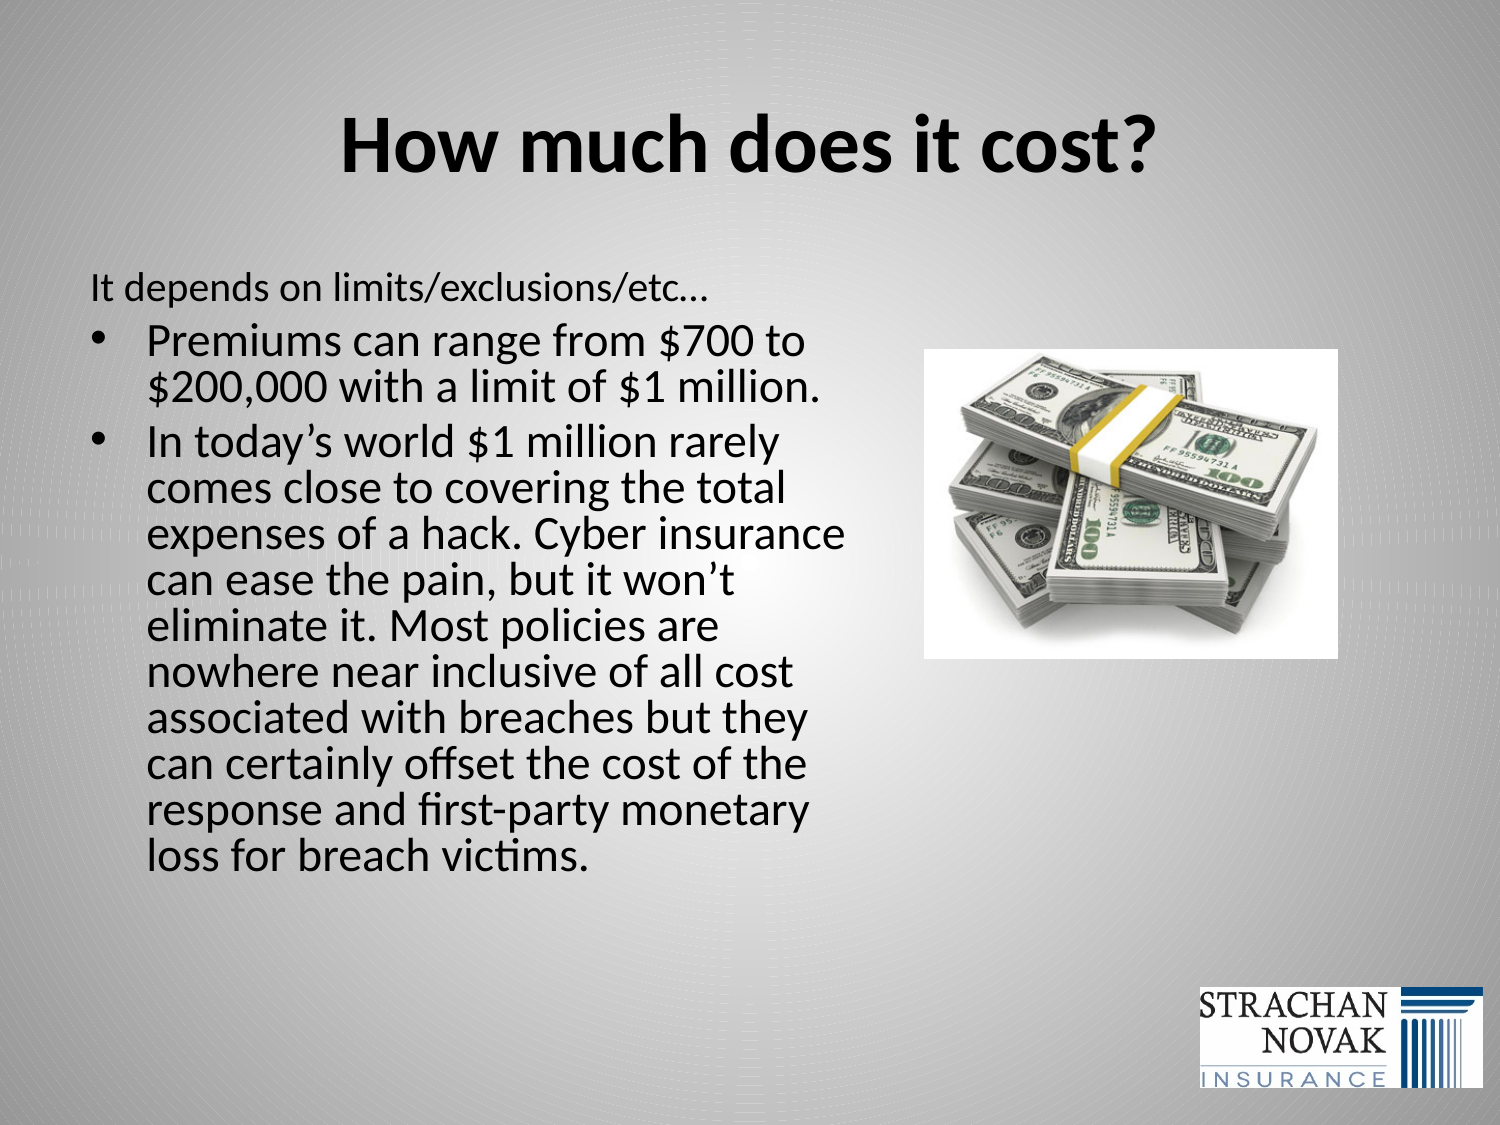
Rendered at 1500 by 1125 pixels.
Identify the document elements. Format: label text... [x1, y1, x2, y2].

title How much does it cost? [75, 45, 1425, 233]
picture [924, 349, 1338, 659]
list It depends on limits/exclusions/etc… Premiums can range from $700 to $200,000 with a limit of $1 million. In today’s world $1 million rarely comes close to covering the total expenses of a hack. Cyber insurance can ease the pain, but it won’t eliminate it. Most policies are nowhere near inclusive of all cost associated with breaches but they can certainly offset the cost of the response and first-party monetary loss for breach victims. [75, 262, 863, 1000]
picture [1199, 987, 1483, 1088]
